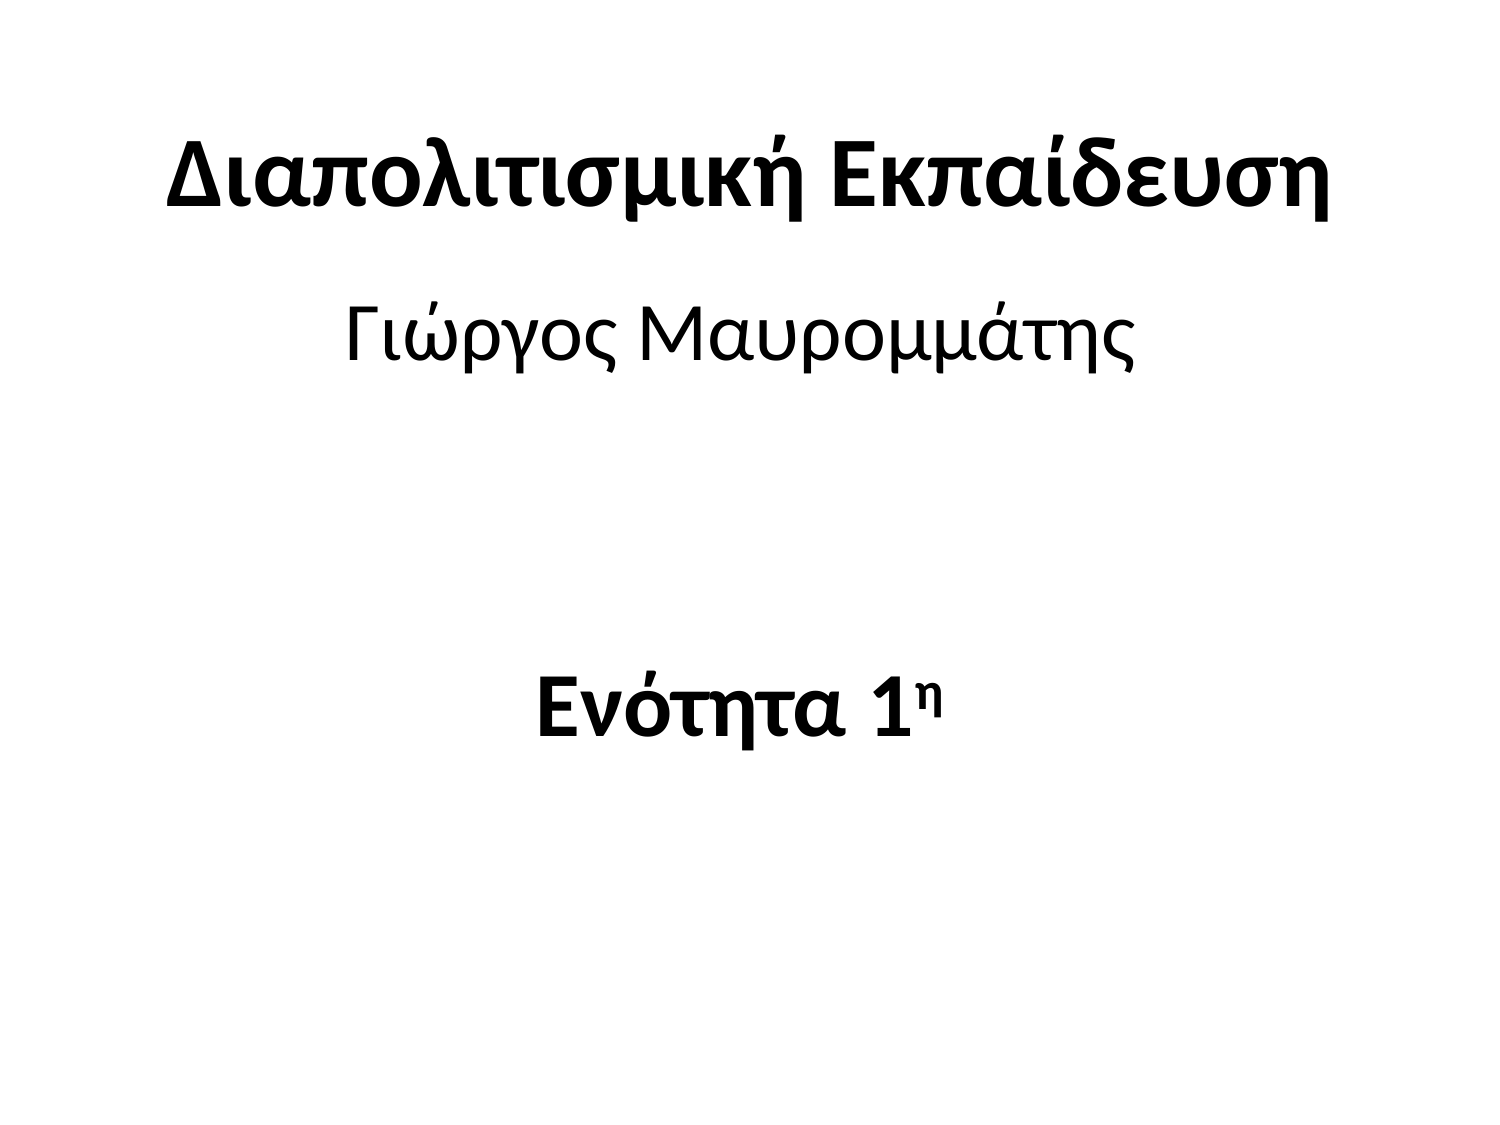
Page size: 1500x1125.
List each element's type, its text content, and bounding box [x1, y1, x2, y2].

title Διαπολιτισμική Εκπαίδευση Γιώργος Μαυρομμάτης [112, 47, 1388, 436]
subtitle Ενότητα 1η [225, 637, 1275, 925]
